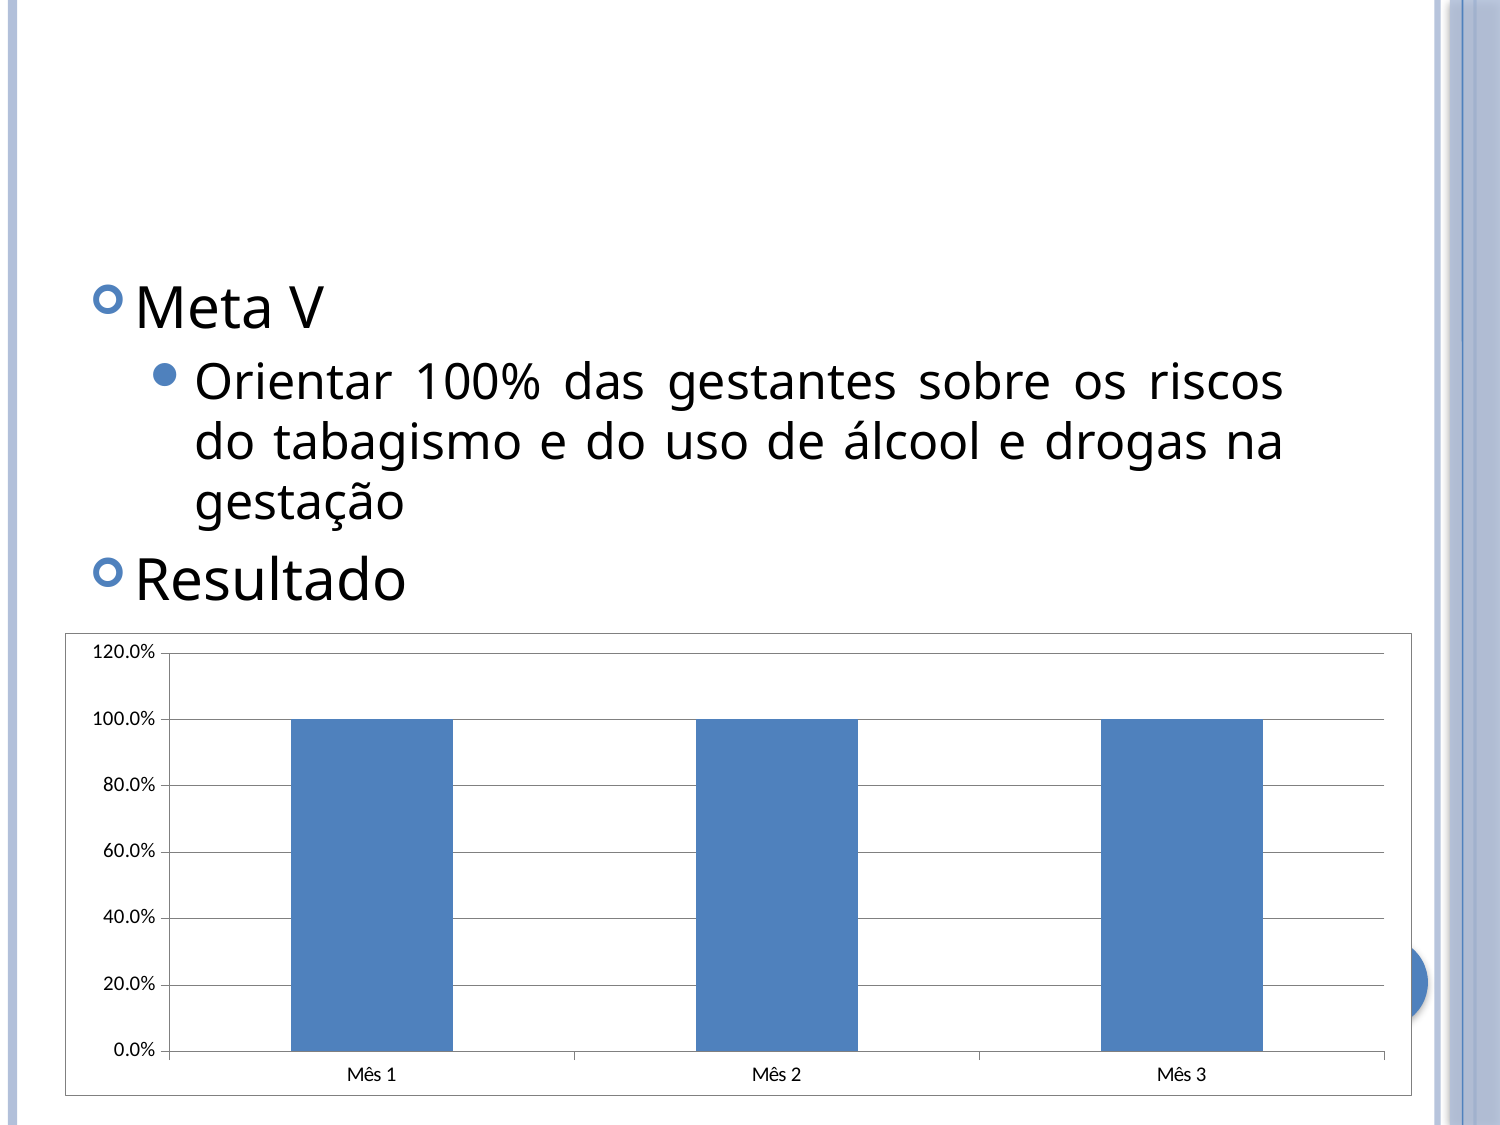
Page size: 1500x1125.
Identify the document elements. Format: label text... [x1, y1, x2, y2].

list Meta V Orientar 100% das gestantes sobre os riscos do tabagismo e do uso de álcool e drogas na gestação Resultado [75, 262, 1300, 630]
chart [64, 632, 1413, 1097]
